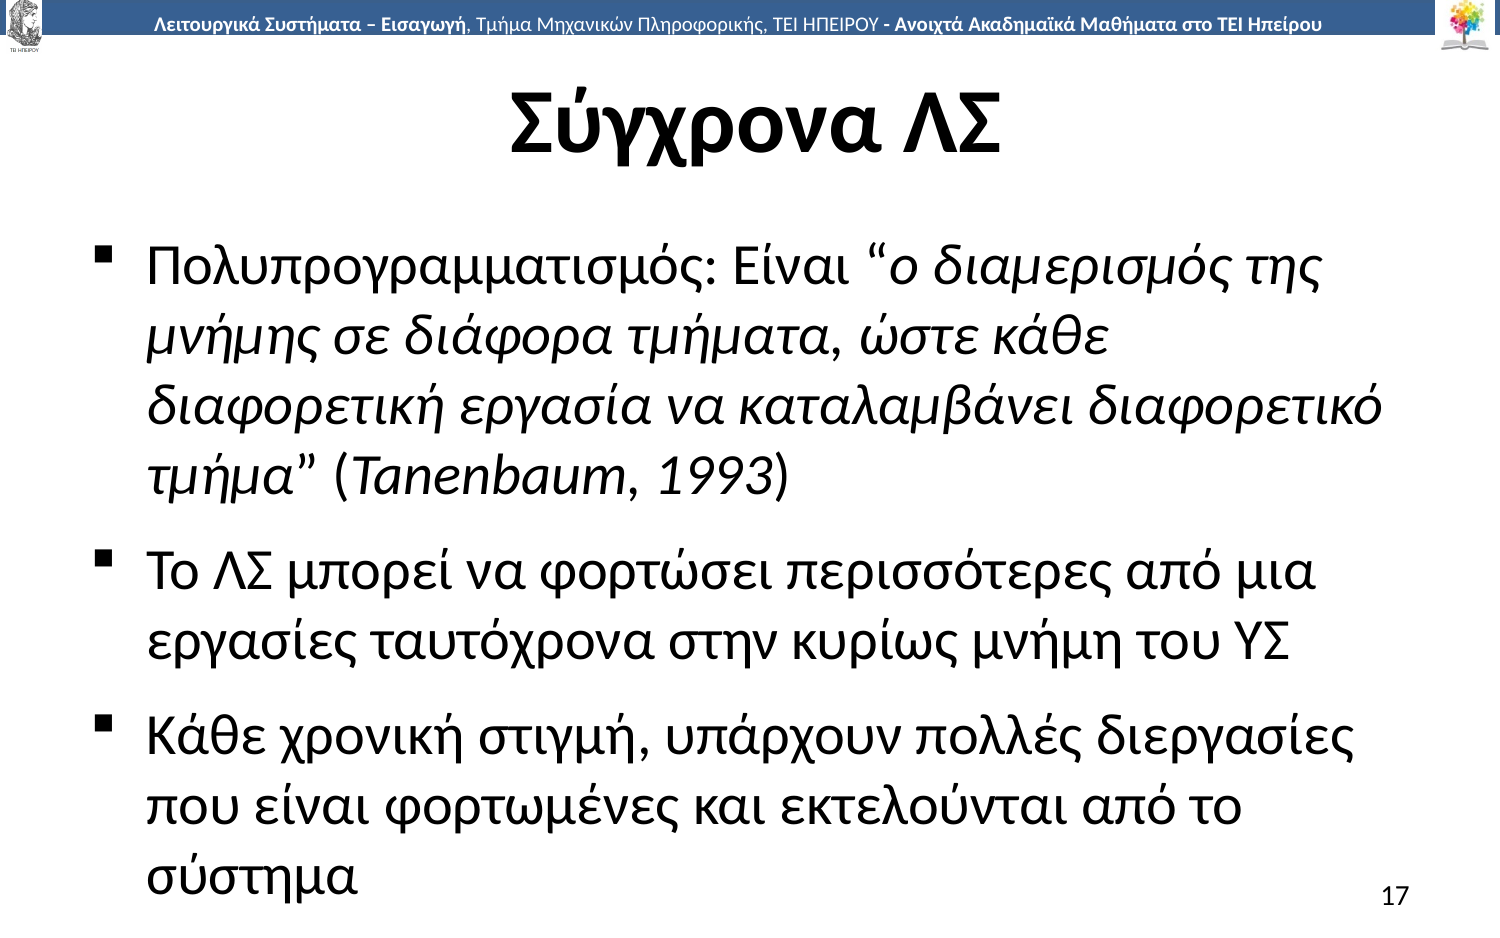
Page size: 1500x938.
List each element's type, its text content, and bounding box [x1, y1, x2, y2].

list Πολυπρογραμματισμός: Είναι “ο διαμερισμός της μνήμης σε διάφορα τμήματα, ώστε κάθε διαφορετική εργασία να καταλαμβάνει διαφορετικό τμήμα” (Tanenbaum, 1993) Το ΛΣ μπορεί να φορτώσει περισσότερες από μια εργασίες ταυτόχρονα στην κυρίως μνήμη του ΥΣ Κάθε χρονική στιγμή, υπάρχουν πολλές διεργασίες που είναι φορτωμένες και εκτελούνται από το σύστημα [75, 218, 1425, 838]
slide_number 17 [1074, 868, 1425, 919]
picture [6, 0, 42, 54]
title Σύγχρονα ΛΣ [53, 37, 1459, 194]
picture [1435, 0, 1495, 52]
